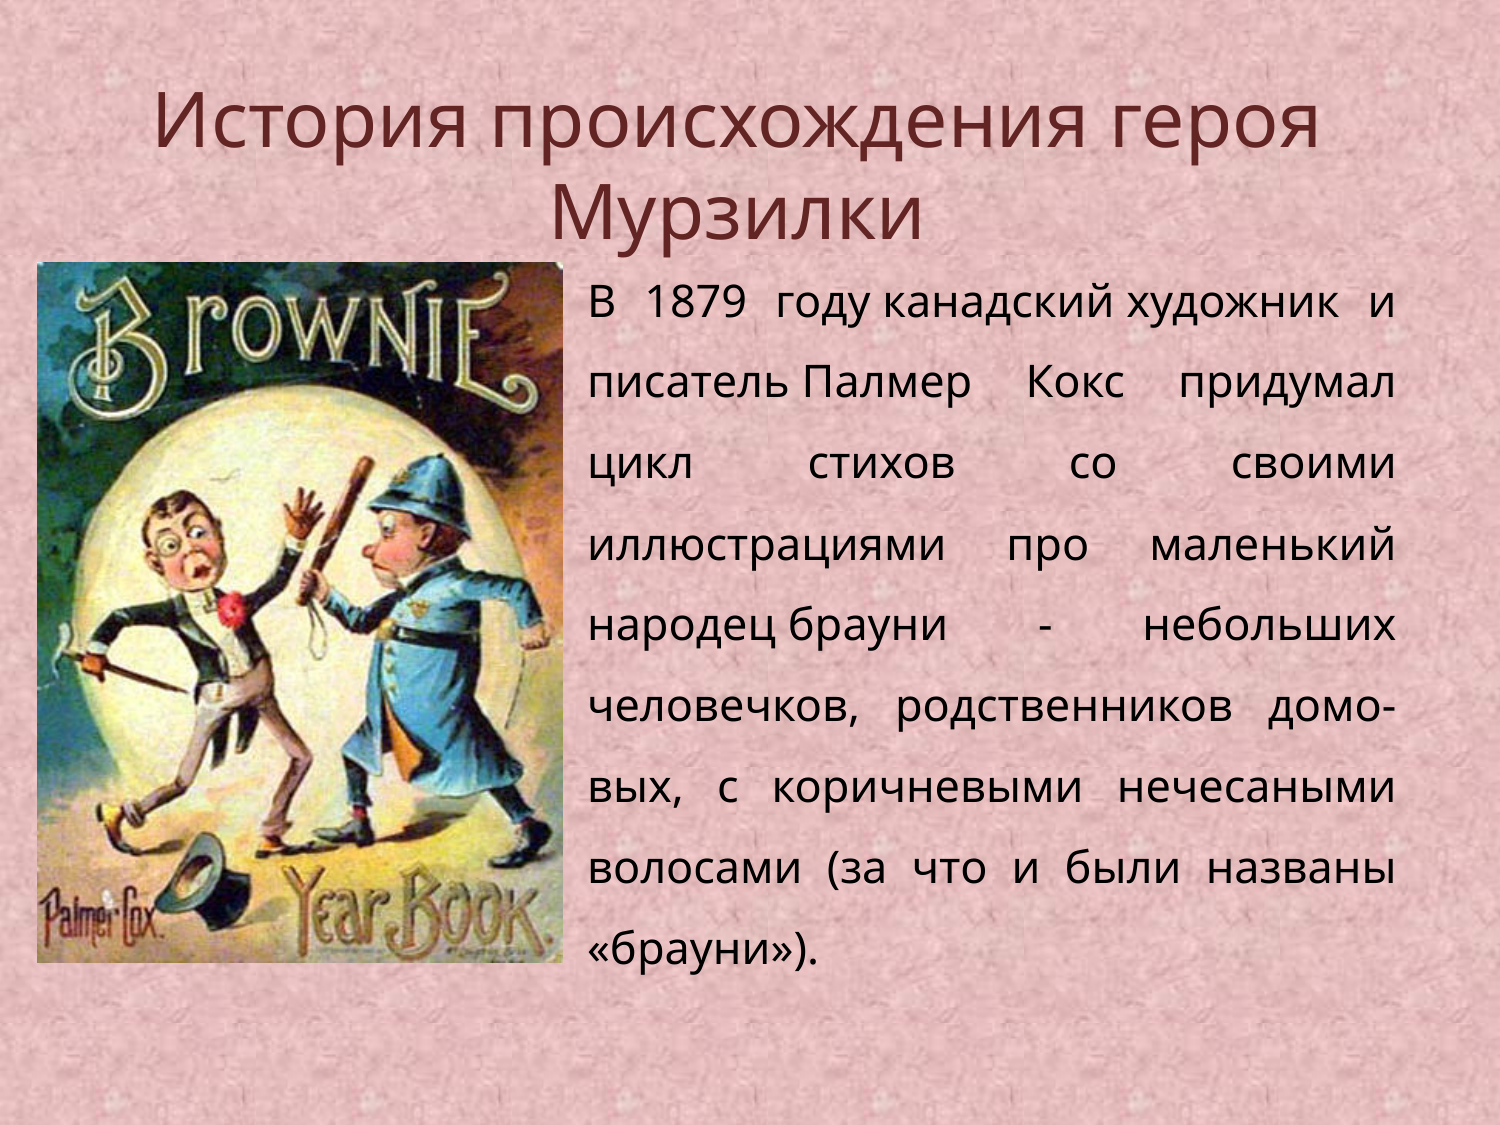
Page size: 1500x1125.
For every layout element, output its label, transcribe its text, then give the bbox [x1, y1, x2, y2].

title История происхождения героя Мурзилки [99, 62, 1375, 260]
subtitle В 1879 году канадский художник и писатель Палмер Кокс придумал цикл стихов со своими иллюстрациями про маленький народец брауни - небольших человечков, родственников домо-вых, с коричневыми нечесаными волосами (за что и были названы «брауни»). [112, 237, 1413, 988]
picture [0, 0, 1500, 1125]
